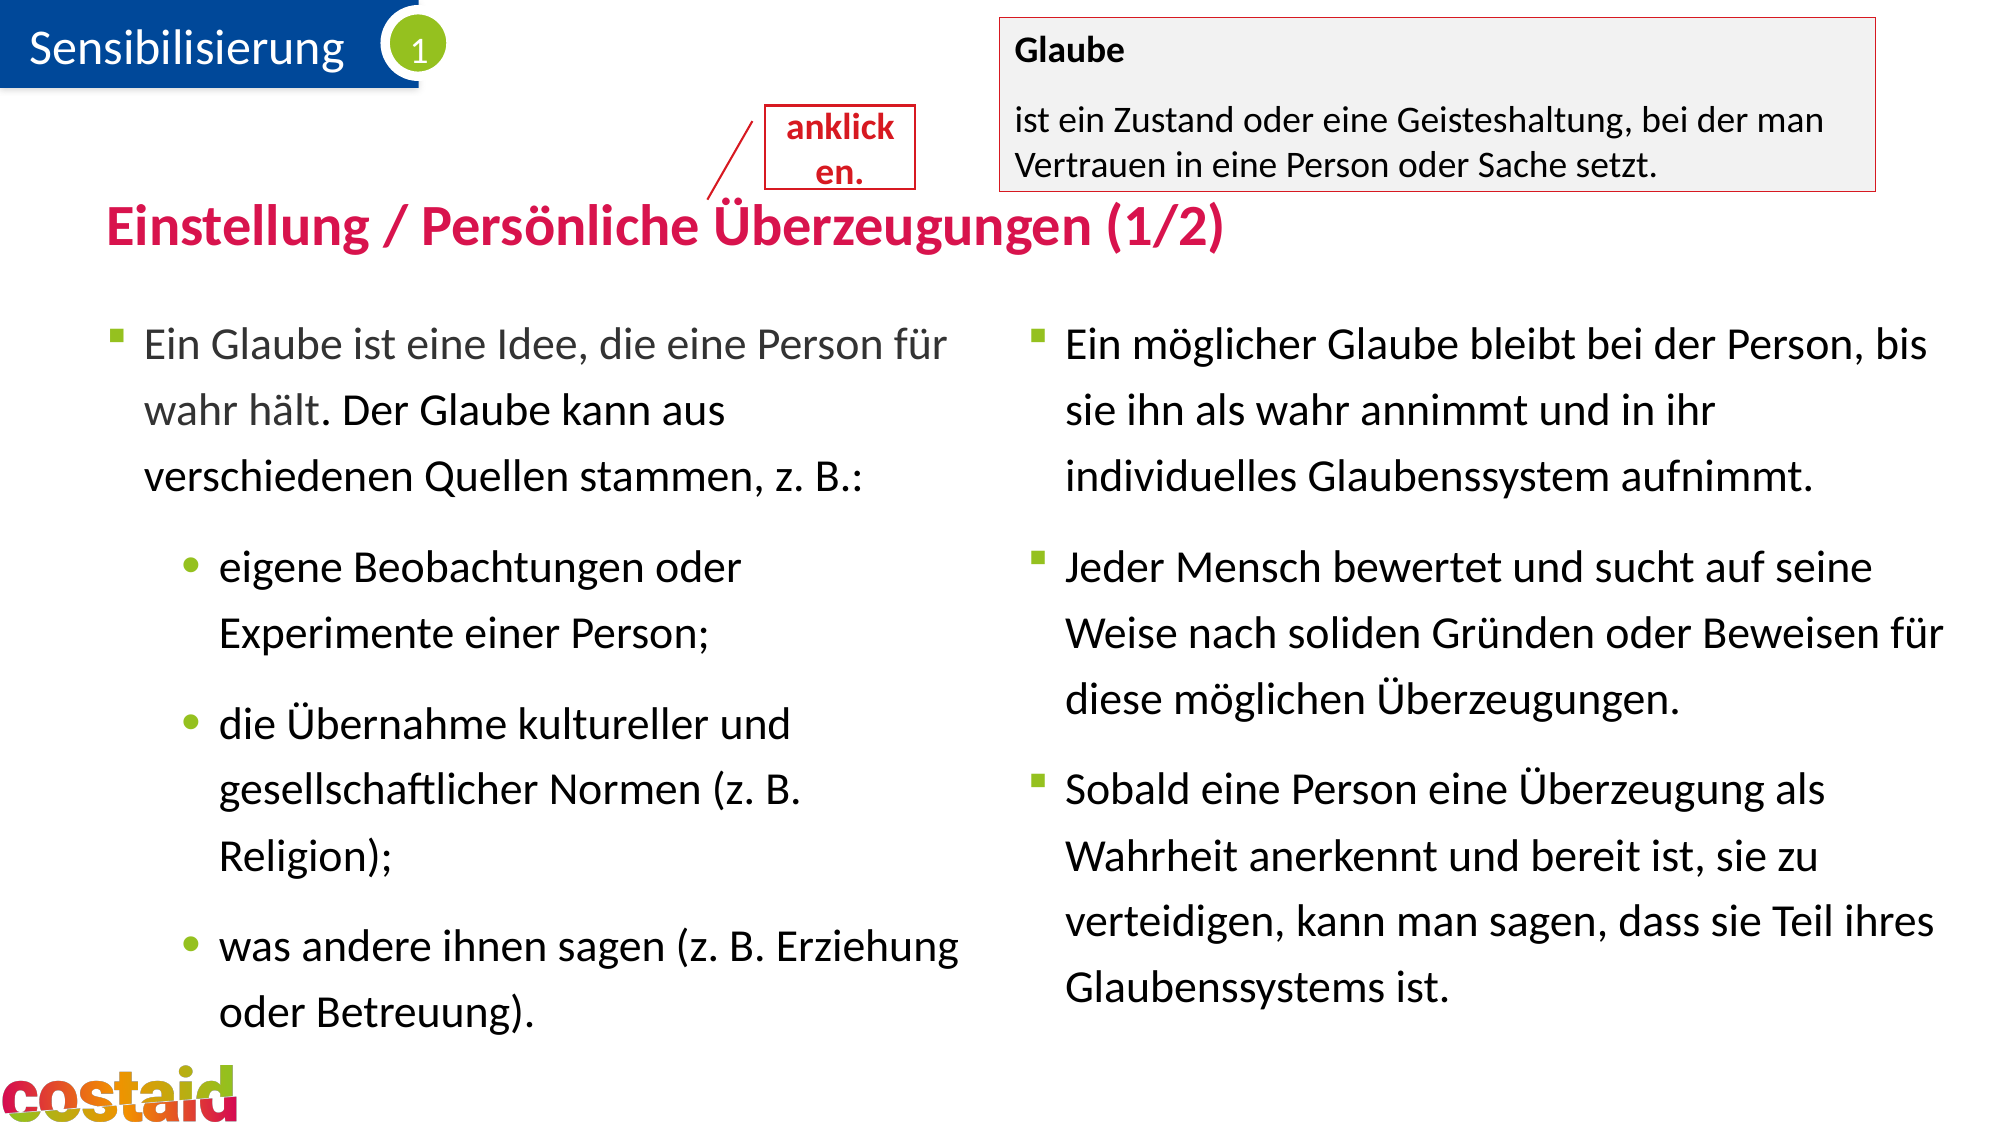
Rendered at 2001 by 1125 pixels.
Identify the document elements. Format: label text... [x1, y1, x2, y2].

list Ein möglicher Glaube bleibt bei der Person, bis sie ihn als wahr annimmt und in ihr individuelles Glaubenssystem aufnimmt. Jeder Mensch bewertet und sucht auf seine Weise nach soliden Gründen oder Beweisen für diese möglichen Überzeugungen. Sobald eine Person eine Überzeugung als Wahrheit anerkennt und bereit ist, sie zu verteidigen, kann man sagen, dass sie Teil ihres Glaubenssystems ist. [1012, 295, 1961, 1098]
list Ein Glaube ist eine Idee, die eine Person für wahr hält. Der Glaube kann aus verschiedenen Quellen stammen, z. B.: eigene Beobachtungen oder Experimente einer Person; die Übernahme kultureller und gesellschaftlicher Normen (z. B. Religion); was andere ihnen sagen (z. B. Erziehung oder Betreuung). [91, 295, 979, 1098]
text_box Glaube ist ein Zustand oder eine Geisteshaltung, bei der man Vertrauen in eine Person oder Sache setzt. [999, 17, 1876, 192]
text_box anklicken. [764, 104, 916, 177]
text_box anklicken. [719, 120, 754, 177]
title Einstellung / Persönliche Überzeugungen (1/2) [91, 177, 1961, 276]
picture [0, 1065, 267, 1125]
